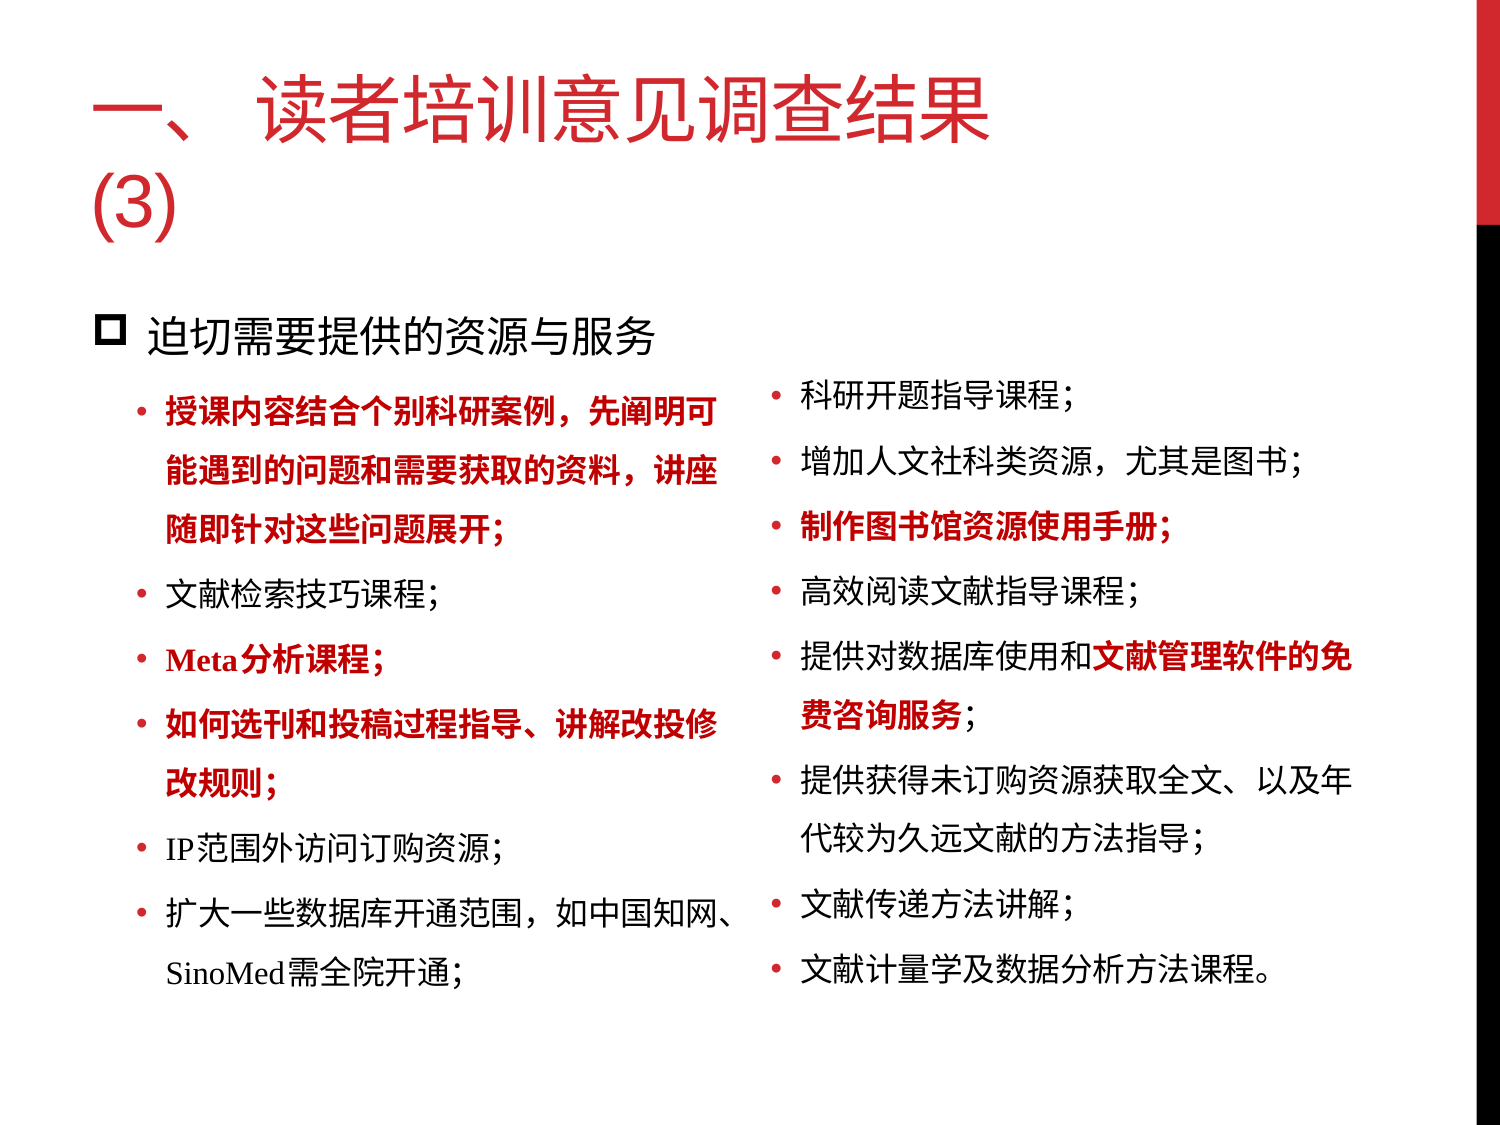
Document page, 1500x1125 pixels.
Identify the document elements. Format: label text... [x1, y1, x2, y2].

list 迫切需要提供的资源与服务 授课内容结合个别科研案例，先阐明可能遇到的问题和需要获取的资料，讲座随即针对这些问题展开； 文献检索技巧课程； Meta分析课程； 如何选刊和投稿过程指导、讲解改投修改规则； IP范围外访问订购资源； 扩大一些数据库开通范围，如中国知网、SinoMed需全院开通； 科研开题指导课程； 增加人文社科类资源，尤其是图书； 制作图书馆资源使用手册； 高效阅读文献指导课程； 提供对数据库使用和文献管理软件的免费咨询服务； 提供获得未订购资源获取全文、以及年代较为久远文献的方法指导； 文献传递方法讲解； 文献计量学及数据分析方法课程。 [76, 302, 1376, 1125]
text_box 一、 读者培训意见调查结果(3) [75, 24, 1093, 250]
